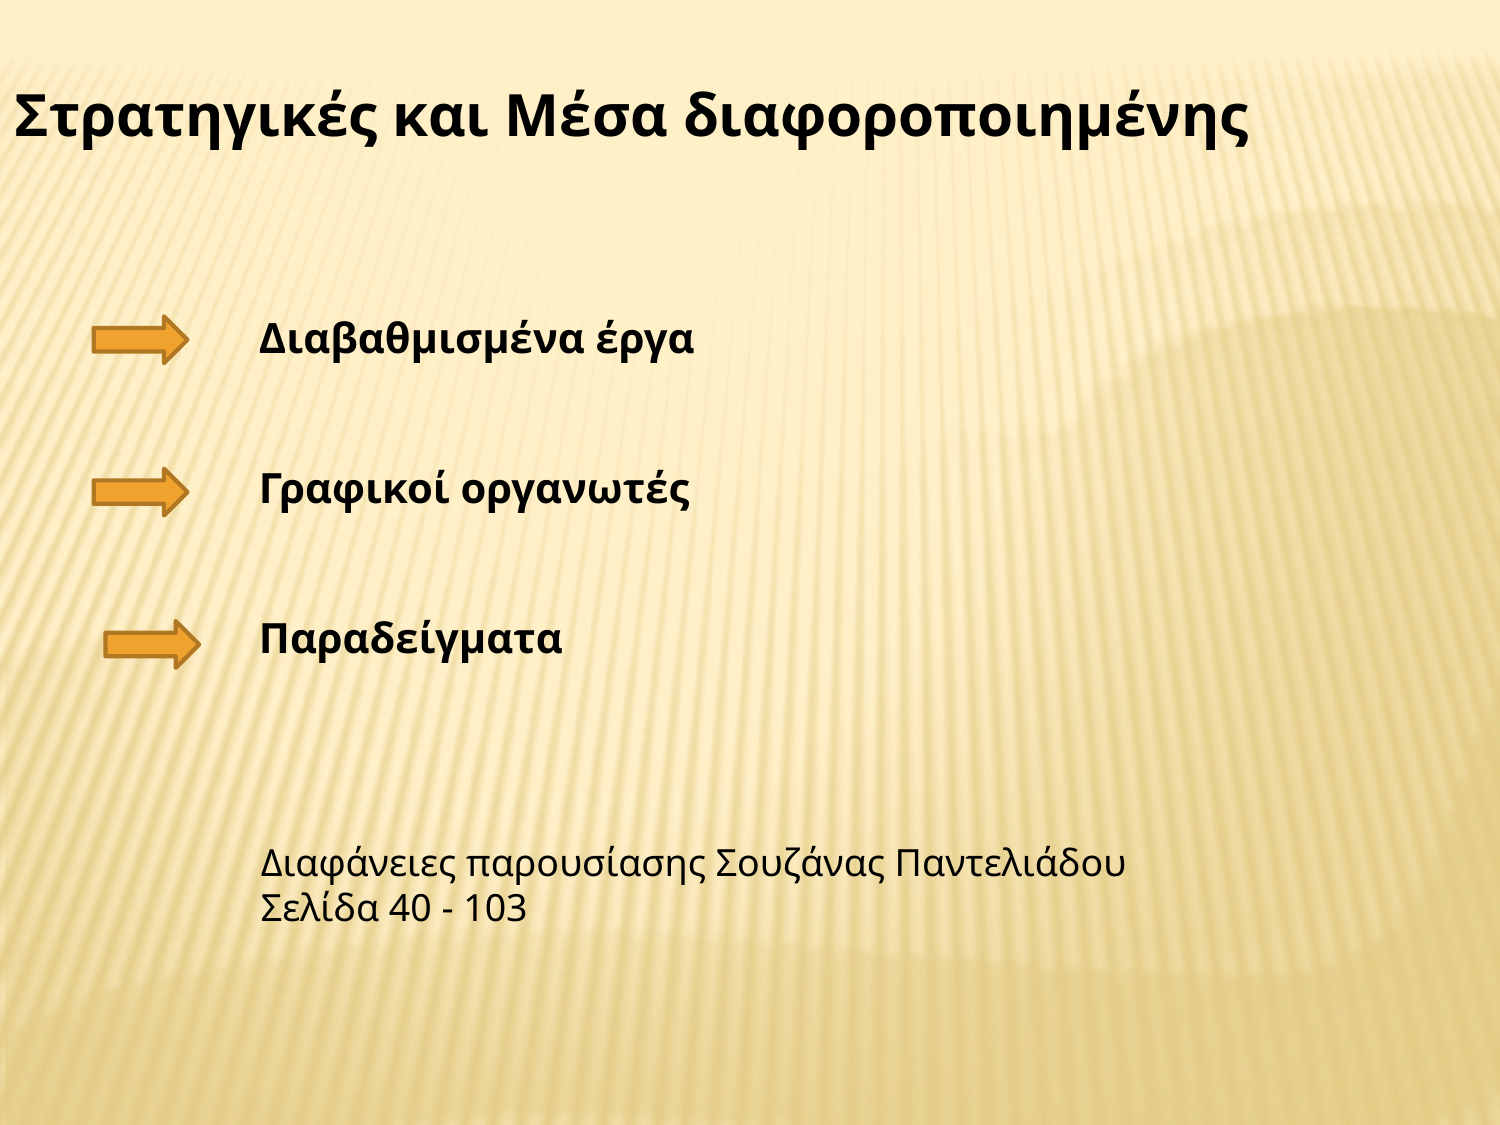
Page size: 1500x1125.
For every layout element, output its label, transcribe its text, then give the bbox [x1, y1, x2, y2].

text_box [91, 314, 190, 366]
text_box [91, 466, 190, 518]
text_box [103, 619, 202, 670]
text_box Στρατηγικές και Μέσα διαφοροποιημένης [0, 70, 1500, 225]
text_box Διαφάνειες παρουσίασης Σουζάνας Παντελιάδου Σελίδα 40 - 103 [246, 831, 1157, 937]
text_box Διαβαθμισμένα έργα Γραφικοί οργανωτές Παραδείγματα [244, 304, 710, 670]
